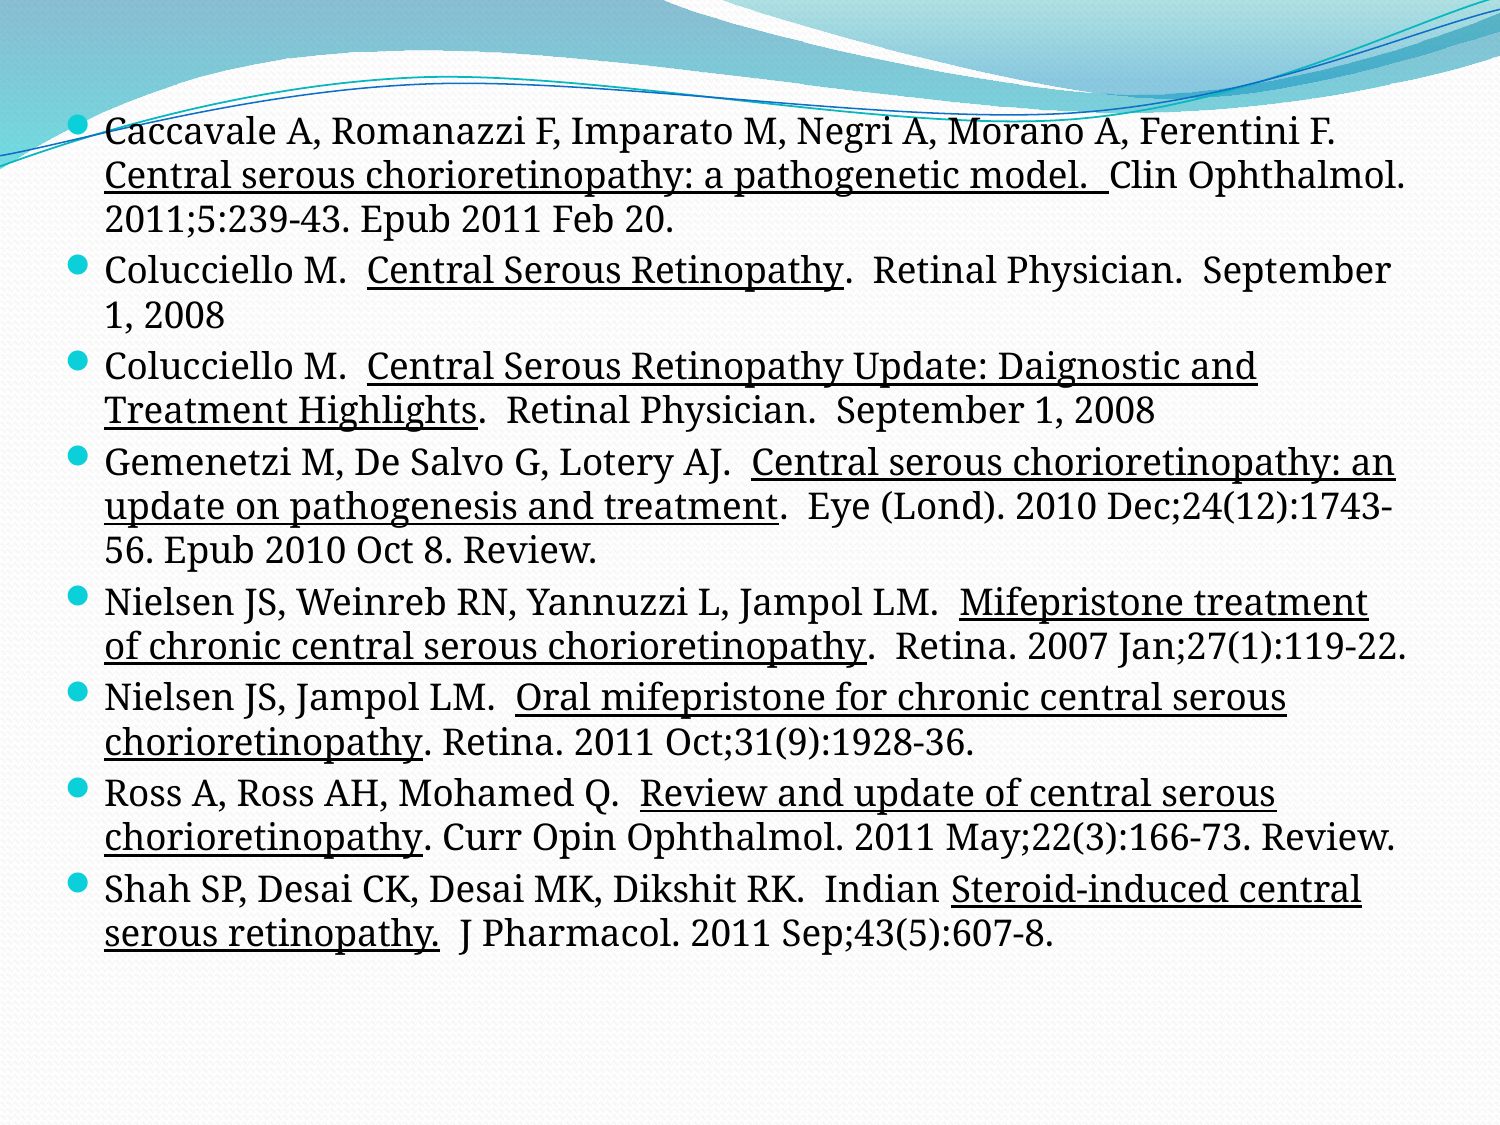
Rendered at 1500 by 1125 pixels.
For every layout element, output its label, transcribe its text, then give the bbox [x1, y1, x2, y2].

list Caccavale A, Romanazzi F, Imparato M, Negri A, Morano A, Ferentini F. Central serous chorioretinopathy: a pathogenetic model. Clin Ophthalmol. 2011;5:239-43. Epub 2011 Feb 20. Colucciello M. Central Serous Retinopathy. Retinal Physician. September 1, 2008 Colucciello M. Central Serous Retinopathy Update: Daignostic and Treatment Highlights. Retinal Physician. September 1, 2008 Gemenetzi M, De Salvo G, Lotery AJ. Central serous chorioretinopathy: an update on pathogenesis and treatment. Eye (Lond). 2010 Dec;24(12):1743-56. Epub 2010 Oct 8. Review. Nielsen JS, Weinreb RN, Yannuzzi L, Jampol LM. Mifepristone treatment of chronic central serous chorioretinopathy. Retina. 2007 Jan;27(1):119-22. Nielsen JS, Jampol LM. Oral mifepristone for chronic central serous chorioretinopathy. Retina. 2011 Oct;31(9):1928-36. Ross A, Ross AH, Mohamed Q. Review and update of central serous chorioretinopathy. Curr Opin Ophthalmol. 2011 May;22(3):166-73. Review. Shah SP, Desai CK, Desai MK, Dikshit RK. Indian Steroid-induced central serous retinopathy. J Pharmacol. 2011 Sep;43(5):607-8. [50, 99, 1425, 1013]
